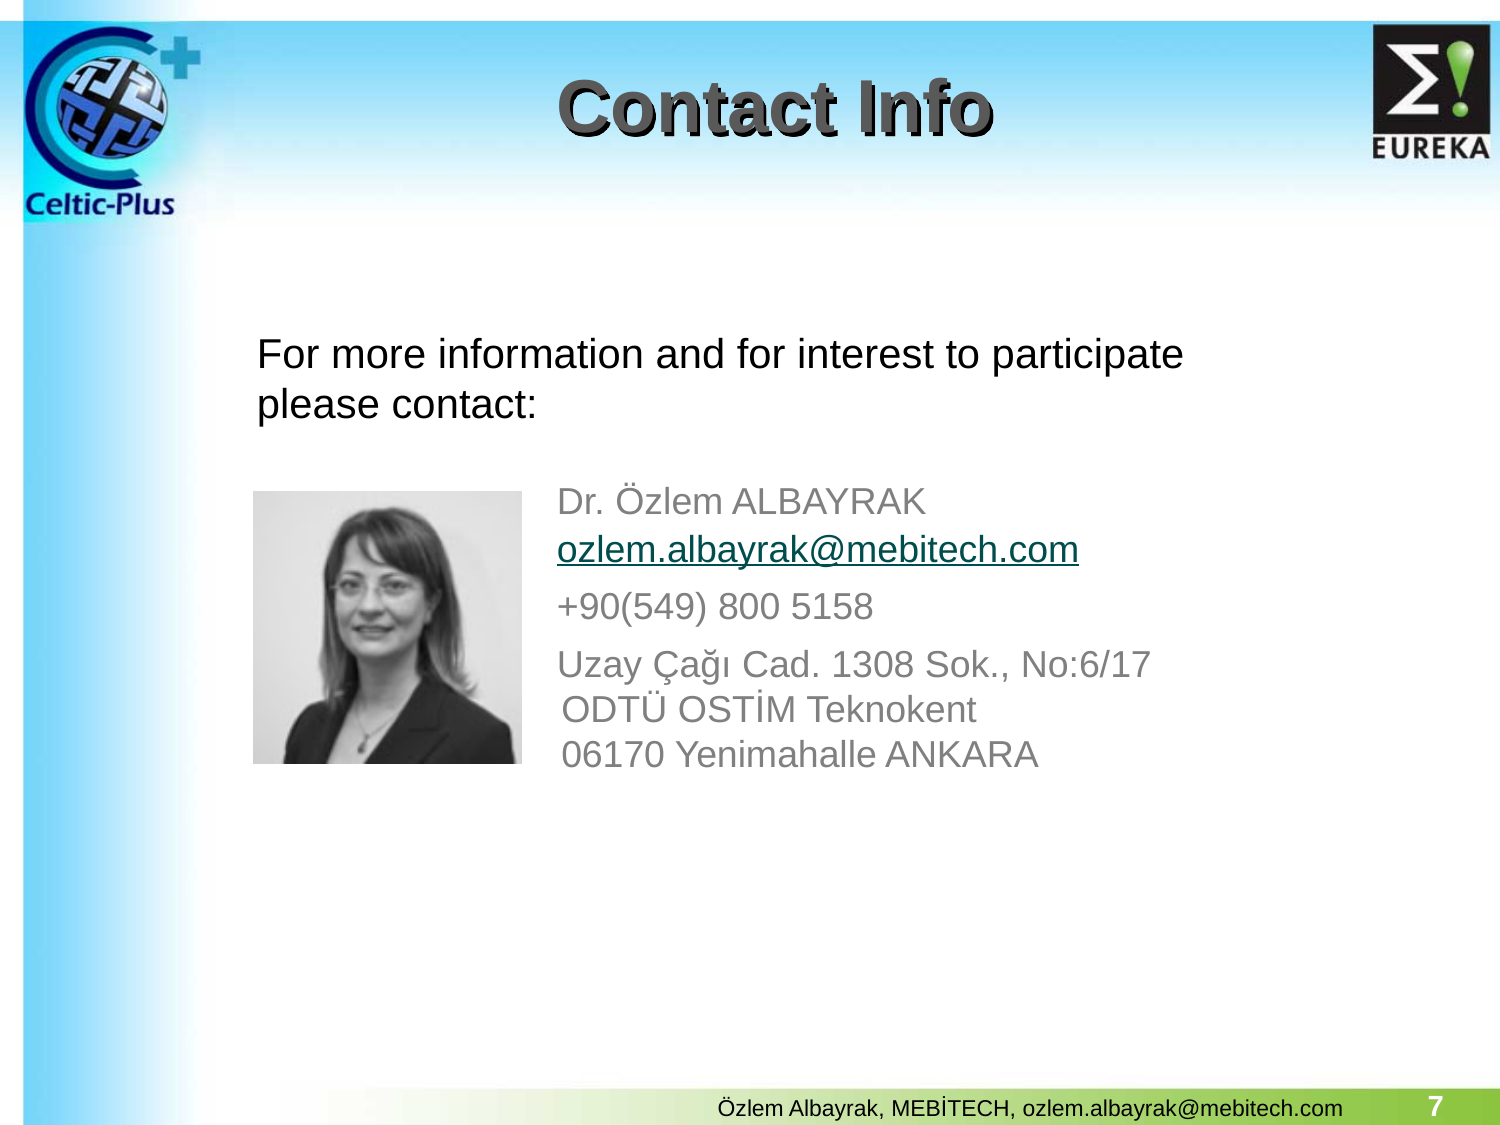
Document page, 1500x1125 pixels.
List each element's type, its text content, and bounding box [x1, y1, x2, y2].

slide_number 7 [1223, 1034, 1459, 1094]
picture [0, 0, 1500, 1125]
title Contact Info [100, 31, 1451, 174]
text_box Özlem Albayrak, MEBİTECH, ozlem.albayrak@mebitech.com [702, 1086, 1412, 1125]
text_box For more information and for interest to participate please contact: Dr. Özlem ALBAYRAK ozlem.albayrak@mebitech.com +90(549) 800 5158 Uzay Çağı Cad. 1308 Sok., No:6/17 ODTÜ OSTİM Teknokent 06170 Yenimahalle ANKARA [242, 319, 1223, 1125]
picture [253, 491, 522, 764]
